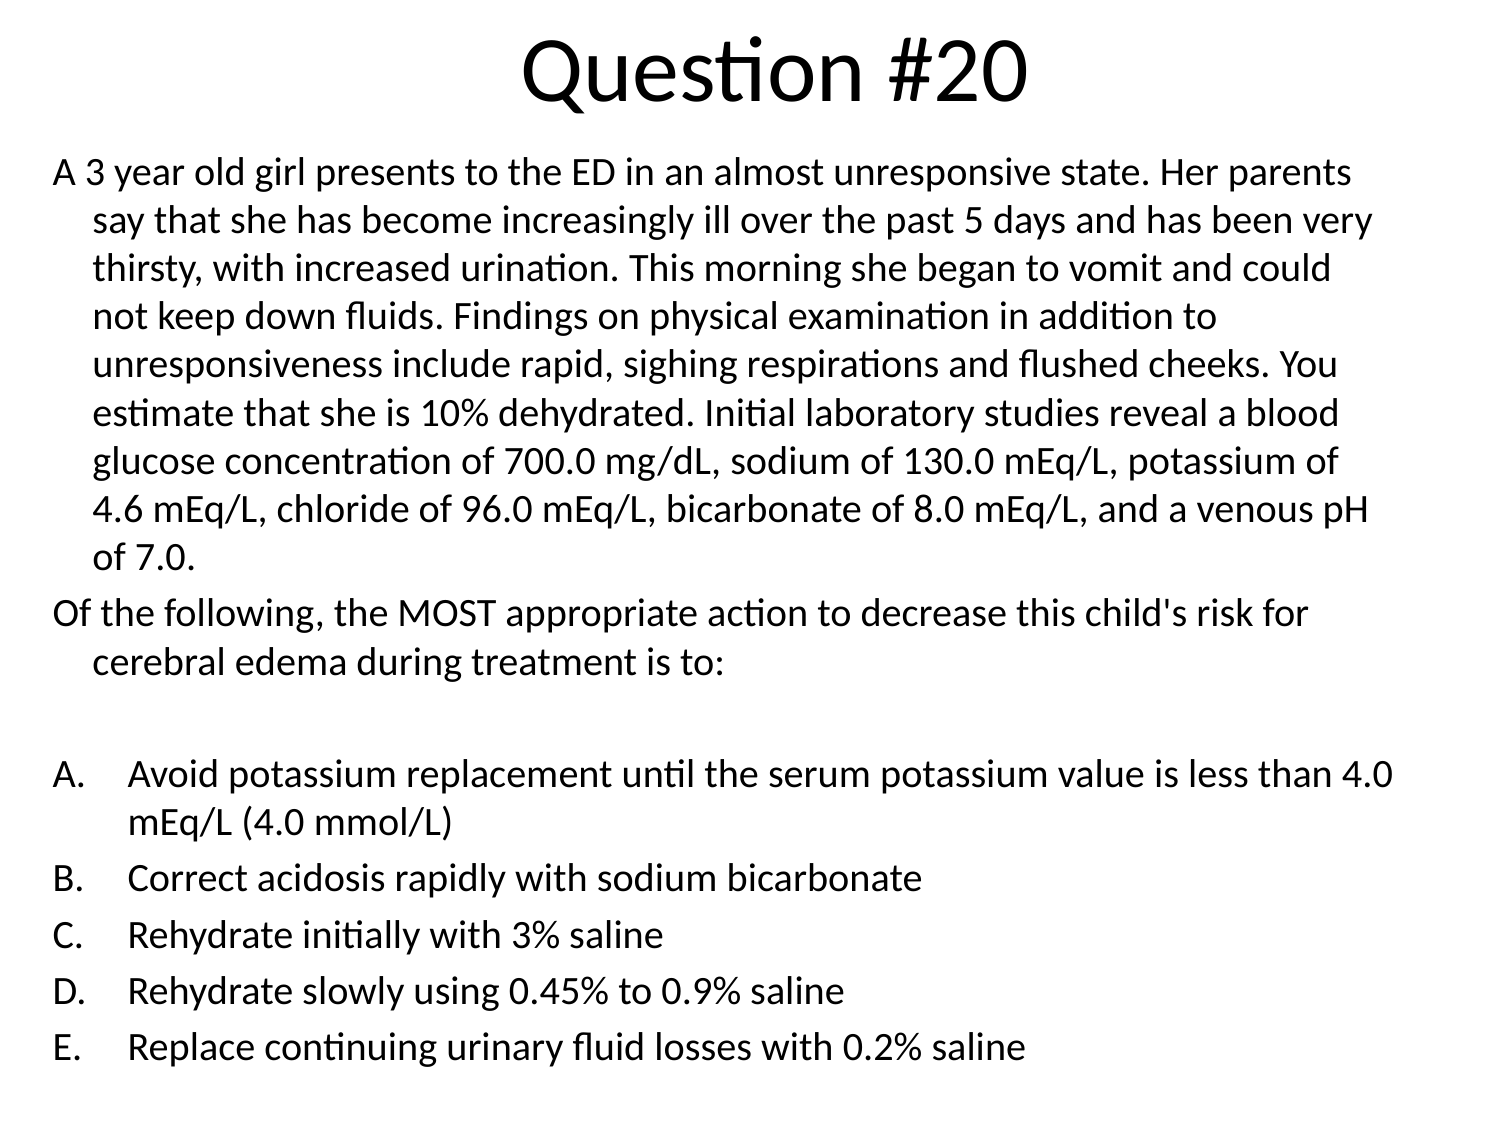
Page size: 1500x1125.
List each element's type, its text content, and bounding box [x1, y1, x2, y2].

text_box Question #20 [99, 0, 1450, 188]
list A 3 year old girl presents to the ED in an almost unresponsive state. Her parents say that she has become increasingly ill over the past 5 days and has been very thirsty, with increased urination. This morning she began to vomit and could not keep down fluids. Findings on physical examination in addition to unresponsiveness include rapid, sighing respirations and flushed cheeks. You estimate that she is 10% dehydrated. Initial laboratory studies reveal a blood glucose concentration of 700.0 mg/dL, sodium of 130.0 mEq/L, potassium of 4.6 mEq/L, chloride of 96.0 mEq/L, bicarbonate of 8.0 mEq/L, and a venous pH of 7.0. Of the following, the MOST appropriate action to decrease this child's risk for cerebral edema during treatment is to: Avoid potassium replacement until the serum potassium value is less than 4.0 mEq/L (4.0 mmol/L) Correct acidosis rapidly with sodium bicarbonate Rehydrate initially with 3% saline Rehydrate slowly using 0.45% to 0.9% saline Replace continuing urinary fluid losses with 0.2% saline [37, 137, 1413, 1088]
